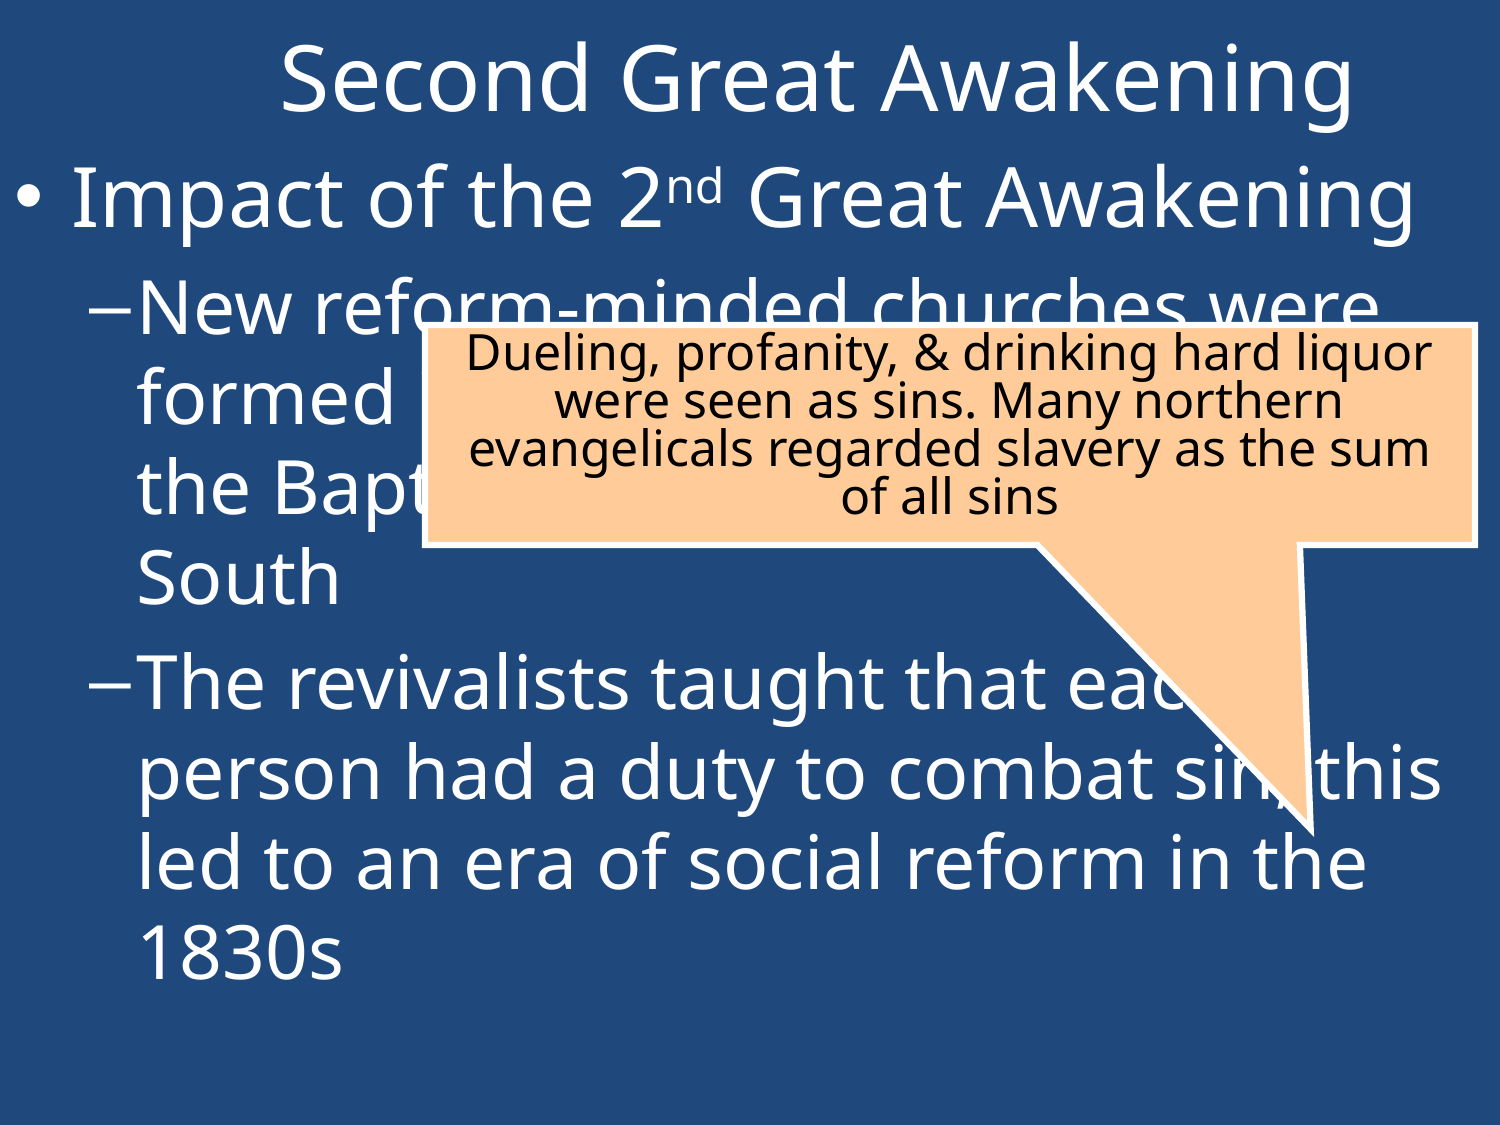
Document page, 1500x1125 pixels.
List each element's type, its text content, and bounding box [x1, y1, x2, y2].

text_box Dueling, profanity, & drinking hard liquor were seen as sins. Many northern evangelicals regarded slavery as the sum of all sins [424, 324, 1475, 830]
title Second Great Awakening [137, 0, 1500, 137]
list Impact of the 2nd Great Awakening New reform-minded churches were formed in the North & helped grow the Baptists & Methodists in the South The revivalists taught that each person had a duty to combat sin; this led to an era of social reform in the 1830s [0, 137, 1500, 1125]
